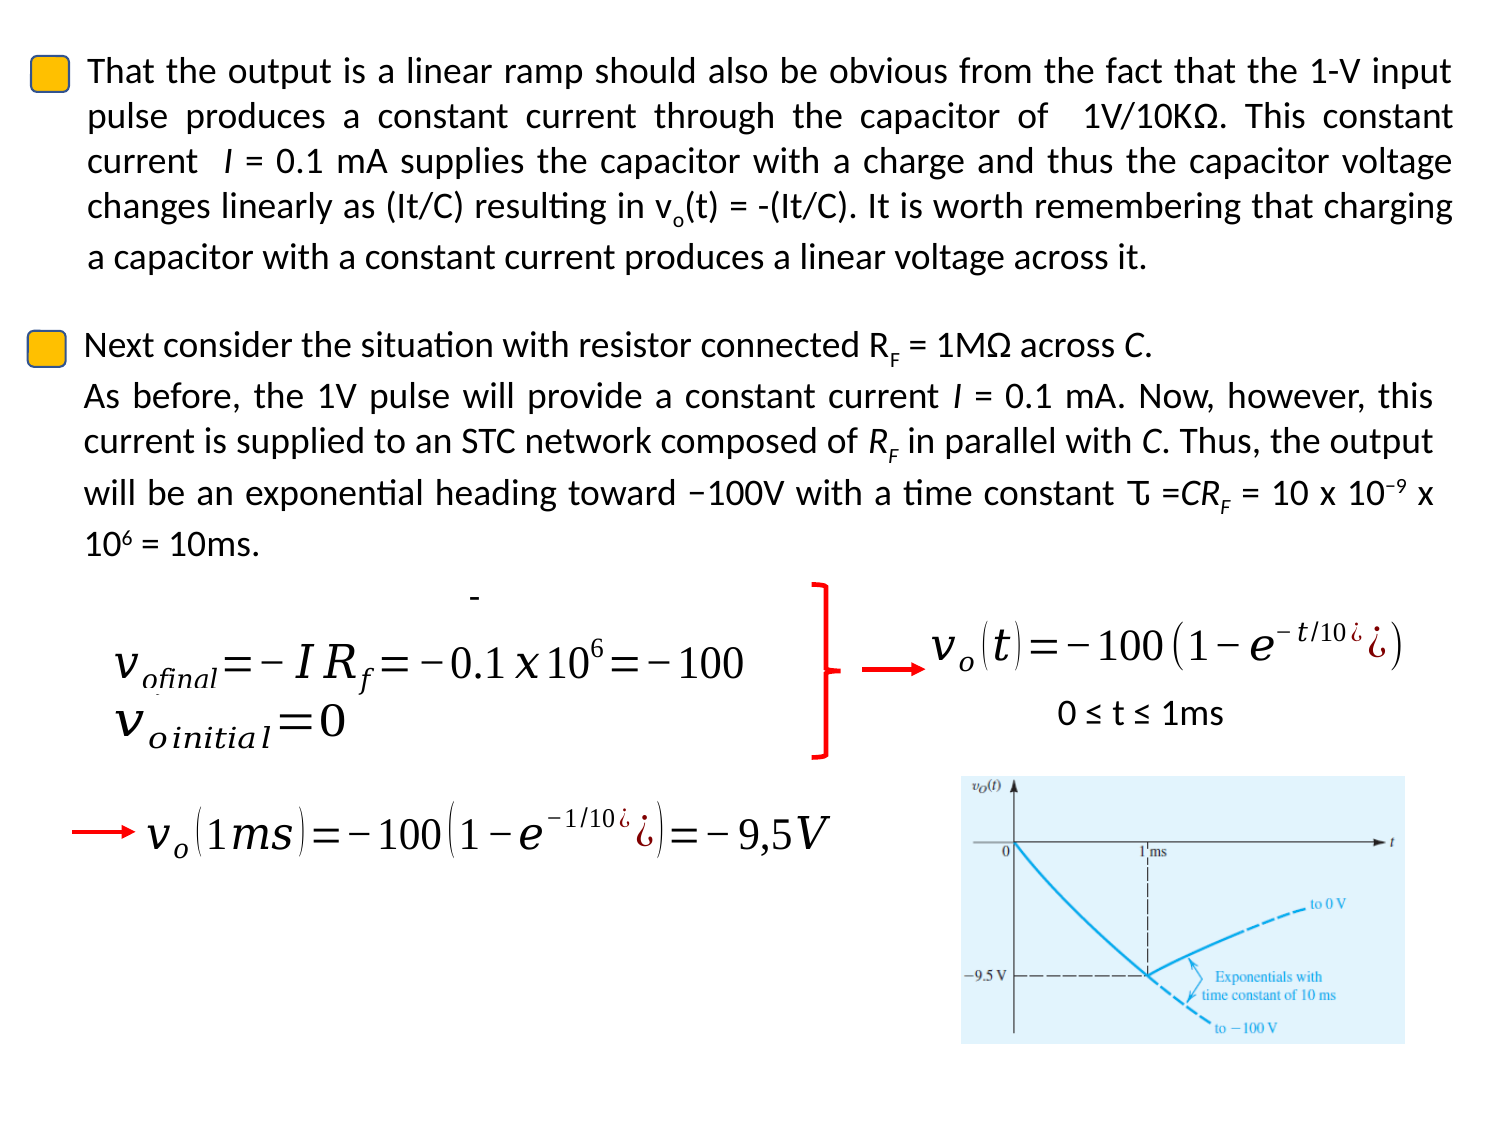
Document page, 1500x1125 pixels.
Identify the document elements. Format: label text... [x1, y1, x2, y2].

text_box 0 ≤ t ≤ 1ms [1029, 680, 1252, 741]
text_box That the output is a linear ramp should also be obvious from the fact that the 1-V input pulse produces a constant current through the capacitor of 1V/10KΩ. This constant current I = 0.1 mA supplies the capacitor with a charge and thus the capacitor voltage changes linearly as (It/C) resulting in vo(t) = -(It/C). It is worth remembering that charging a capacitor with a constant current produces a linear voltage across it. [72, 38, 1469, 285]
text_box [26, 329, 67, 368]
text_box Next consider the situation with resistor connected RF = 1MΩ across C. As before, the 1V pulse will provide a constant current I = 0.1 mA. Now, however, this current is supplied to an STC network composed of RF in parallel with C. Thus, the output will be an exponential heading toward −100V with a time constant Ԏ =CRF = 10 x 10−9 x 106 = 10ms. [68, 312, 1449, 572]
picture [961, 776, 1405, 1044]
text_box [29, 54, 71, 93]
text_box [811, 583, 841, 758]
